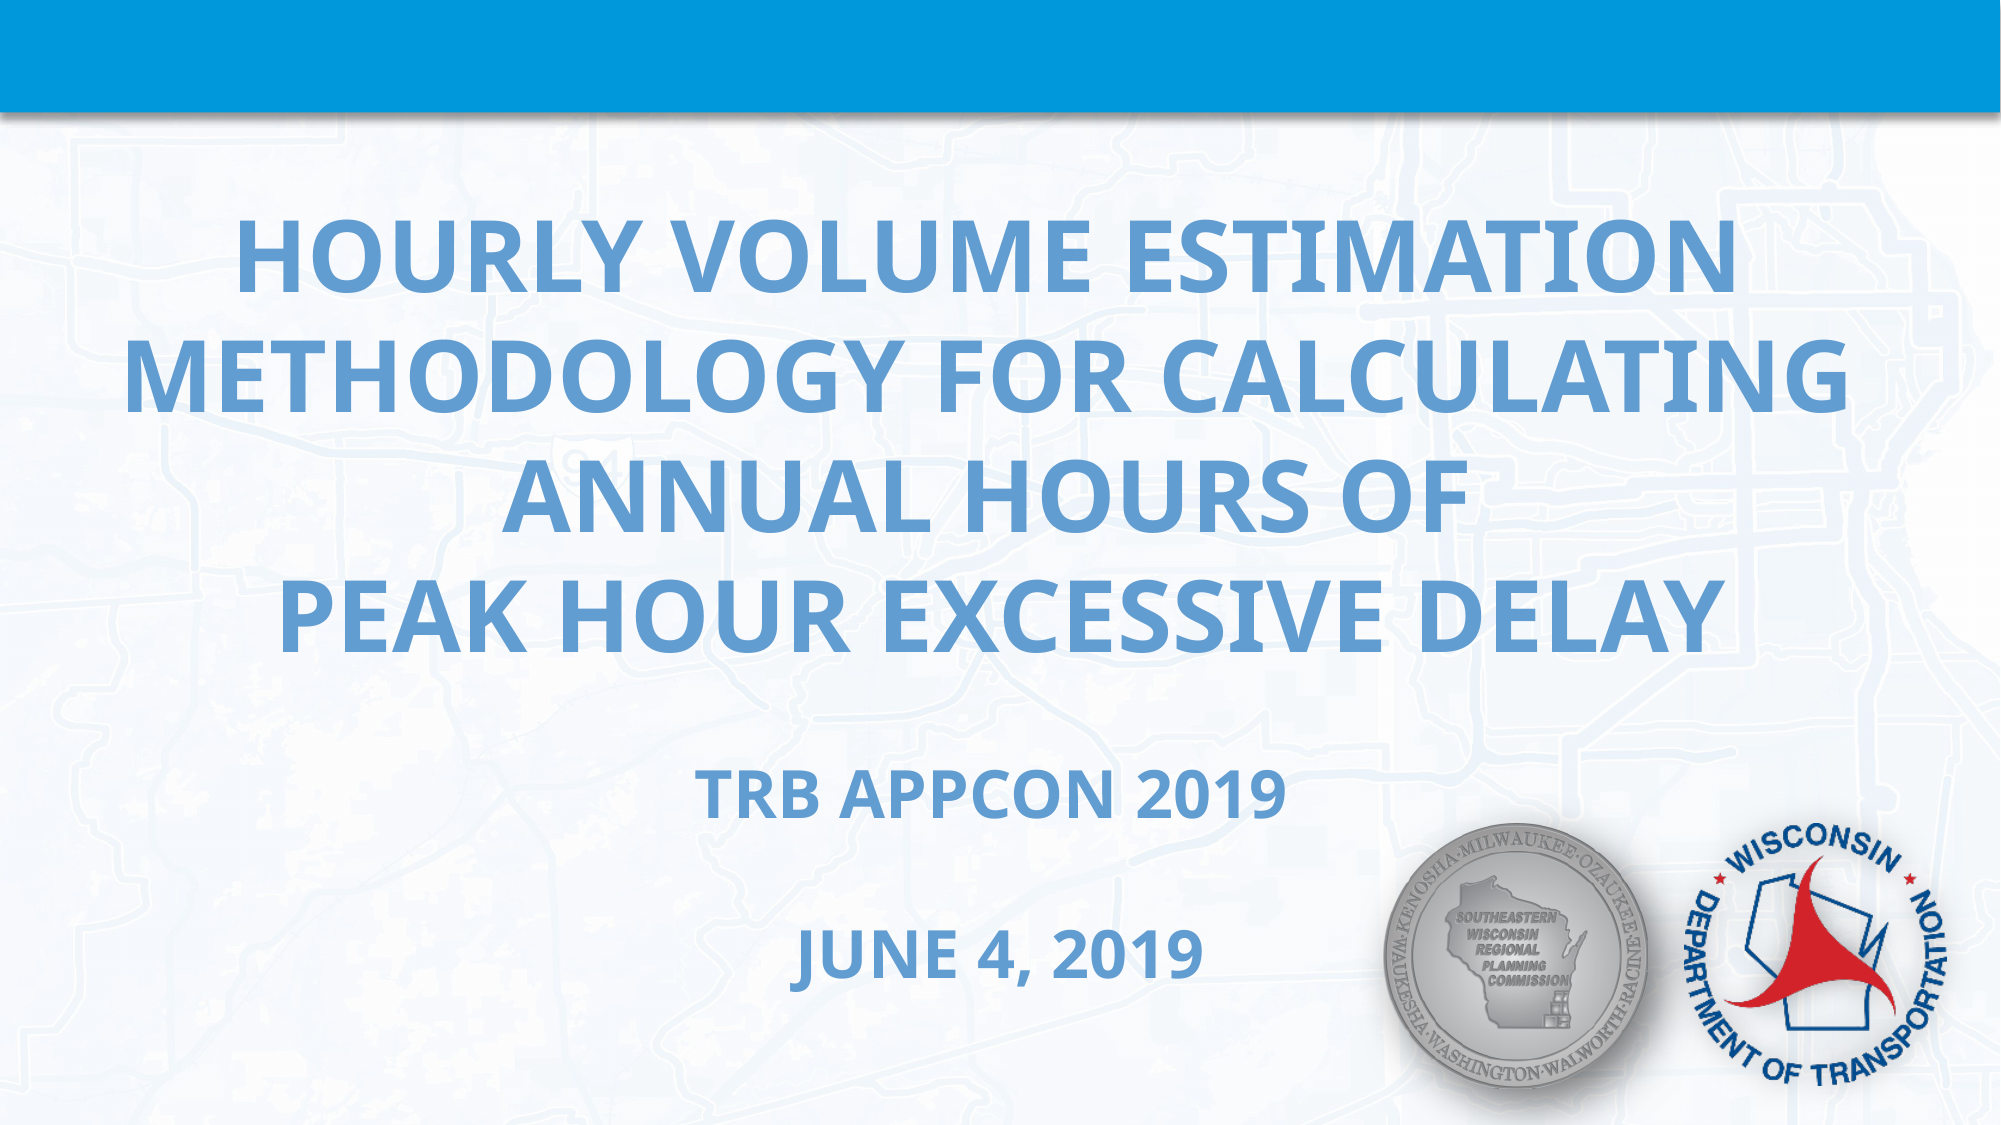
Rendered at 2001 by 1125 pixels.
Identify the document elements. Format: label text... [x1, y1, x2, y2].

text_box Hourly Volume Estimation Methodology for Calculating Annual Hours of Peak Hour Excessive Delay TRB AppCon 2019 June 4, 2019 [105, 184, 1896, 1000]
picture [0, 113, 2001, 1125]
